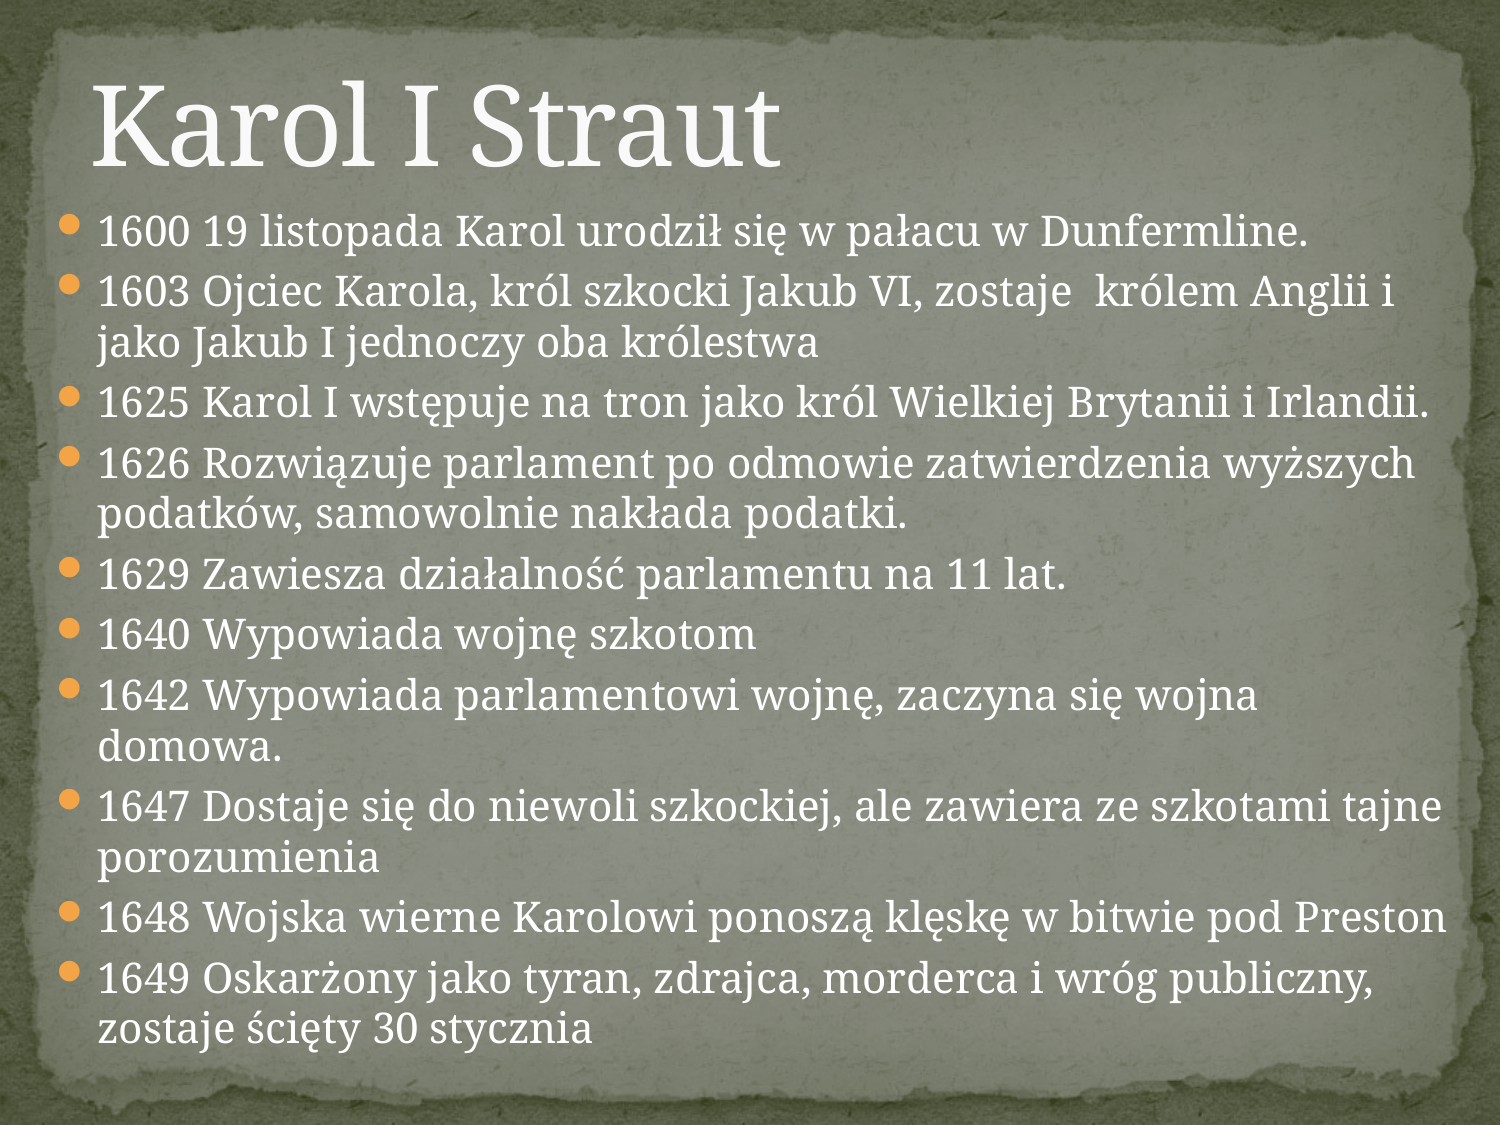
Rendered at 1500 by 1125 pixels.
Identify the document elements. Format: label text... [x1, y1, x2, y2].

title Karol I Straut [74, 24, 1425, 197]
list 1600 19 listopada Karol urodził się w pałacu w Dunfermline. 1603 Ojciec Karola, król szkocki Jakub VI, zostaje królem Anglii i jako Jakub I jednoczy oba królestwa 1625 Karol I wstępuje na tron jako król Wielkiej Brytanii i Irlandii. 1626 Rozwiązuje parlament po odmowie zatwierdzenia wyższych podatków, samowolnie nakłada podatki. 1629 Zawiesza działalność parlamentu na 11 lat. 1640 Wypowiada wojnę szkotom 1642 Wypowiada parlamentowi wojnę, zaczyna się wojna domowa. 1647 Dostaje się do niewoli szkockiej, ale zawiera ze szkotami tajne porozumienia 1648 Wojska wierne Karolowi ponoszą klęskę w bitwie pod Preston 1649 Oskarżony jako tyran, zdrajca, morderca i wróg publiczny, zostaje ścięty 30 stycznia [41, 196, 1471, 1125]
